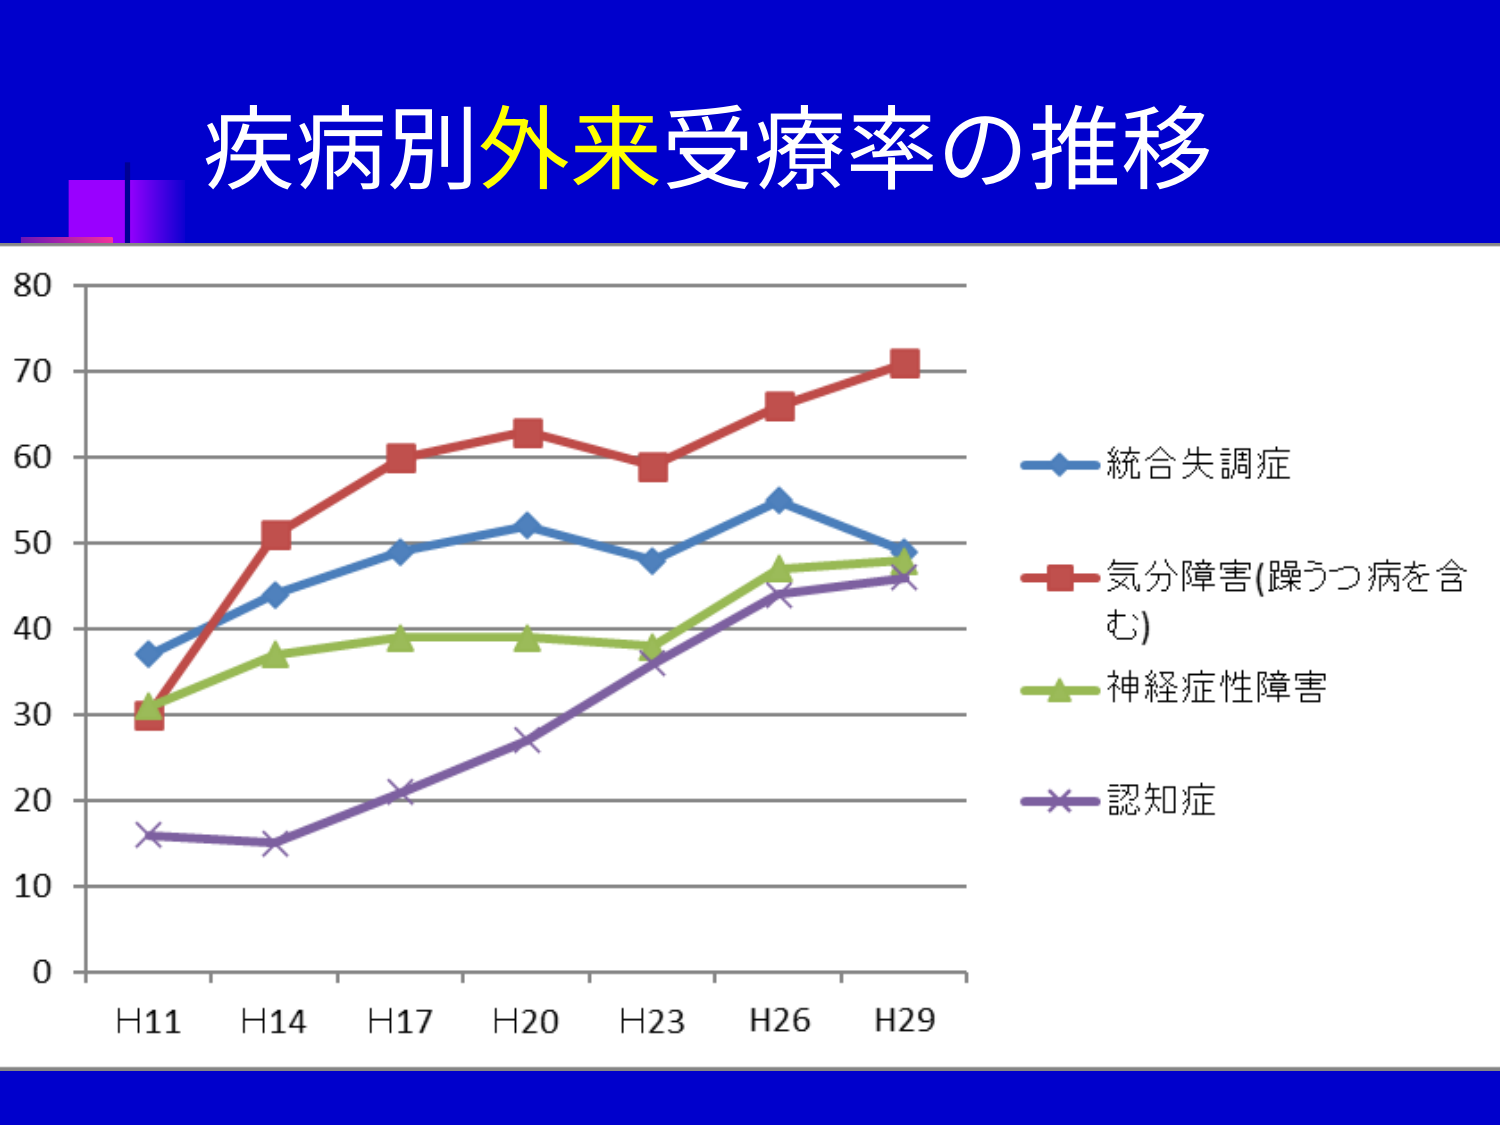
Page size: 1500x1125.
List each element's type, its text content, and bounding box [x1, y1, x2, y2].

title 疾病別外来受療率の推移 [188, 54, 1468, 208]
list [0, 243, 1500, 1071]
